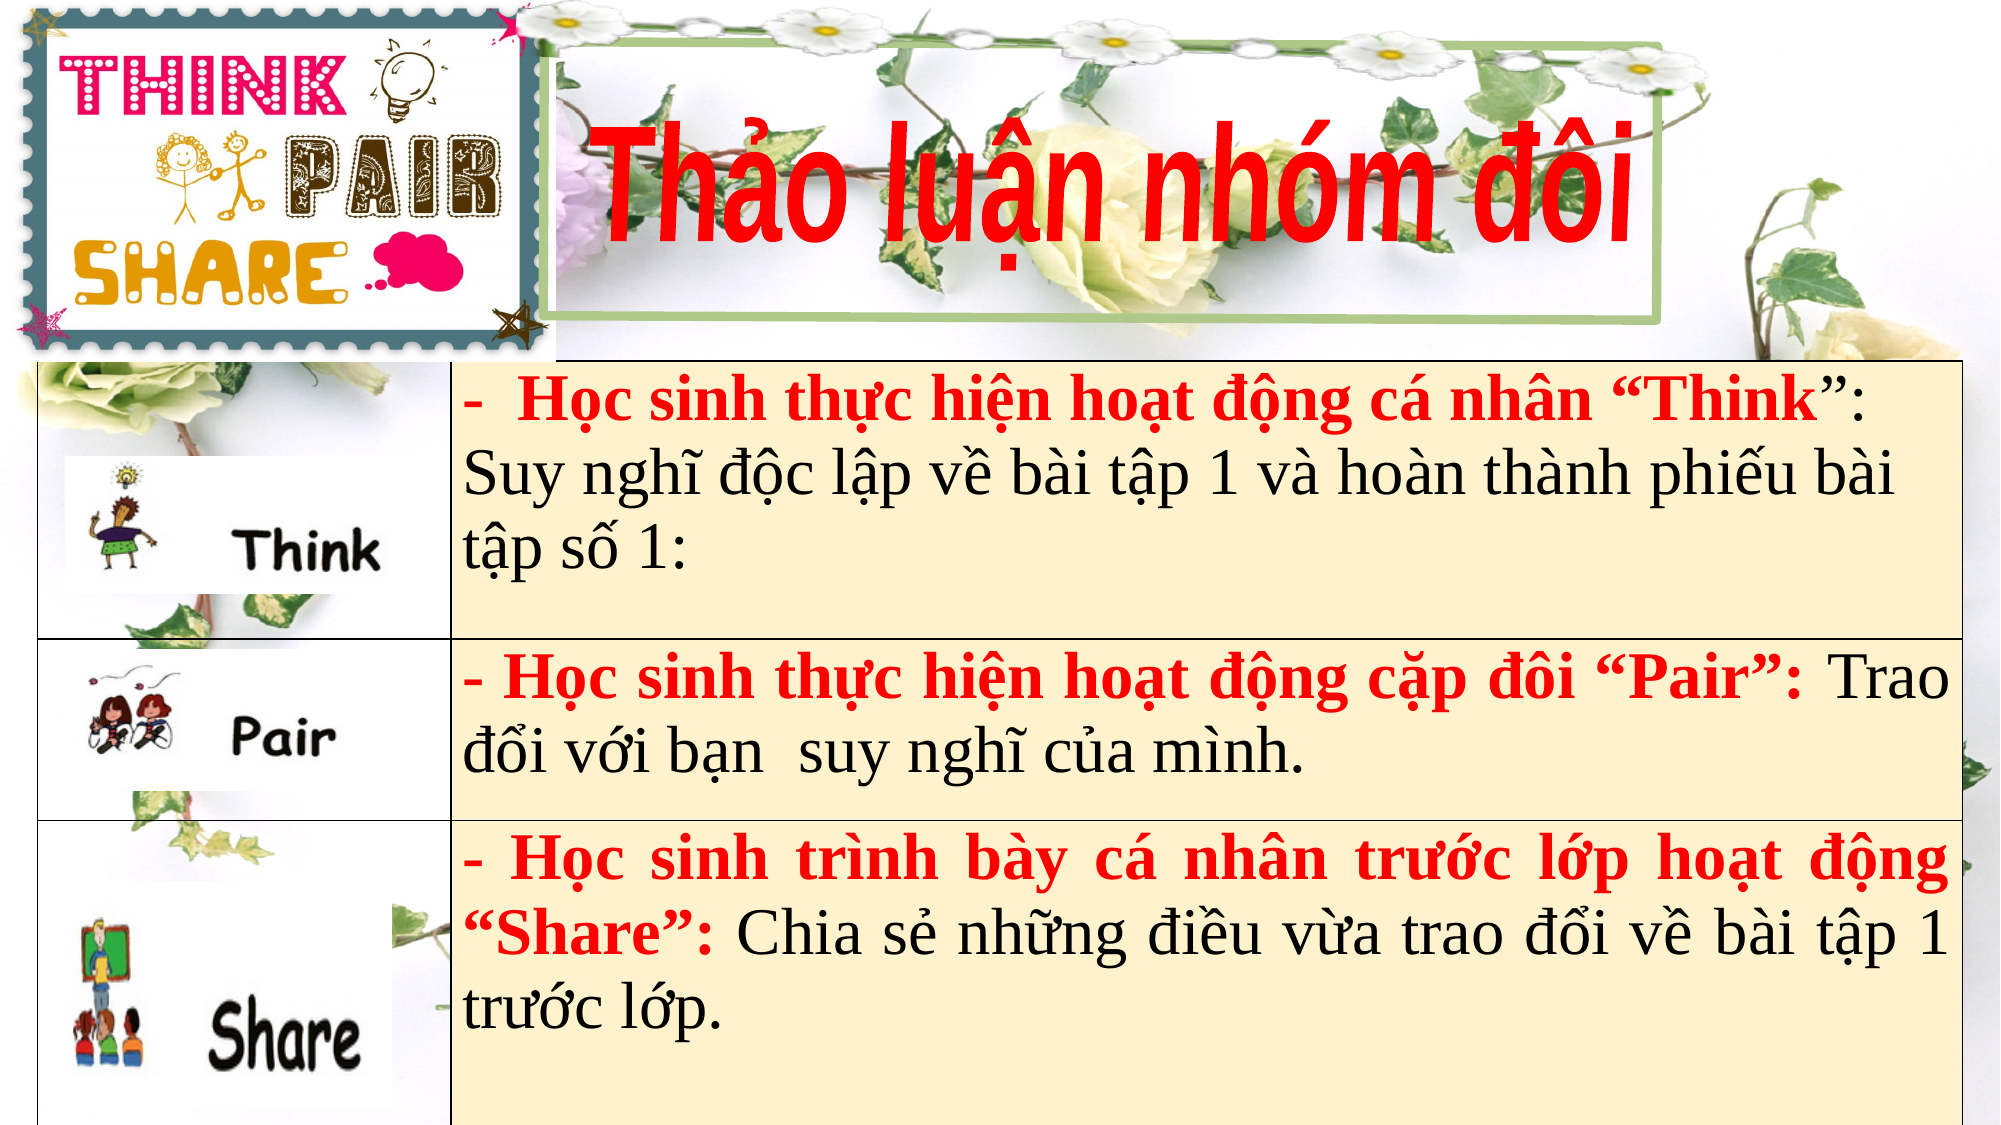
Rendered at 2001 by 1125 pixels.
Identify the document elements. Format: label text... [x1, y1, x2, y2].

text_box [509, 0, 1823, 322]
picture [64, 649, 427, 791]
table_cell [38, 821, 450, 1125]
picture [50, 881, 393, 1108]
table_cell - Học sinh trình bày cá nhân trước lớp hoạt động “Share”: Chia sẻ những điều vừa trao đổi về bài tập 1 trước lớp. [452, 821, 1962, 1125]
table_cell - Học sinh thực hiện hoạt động cặp đôi “Pair”: Trao đổi với bạn suy nghĩ của mình. [452, 640, 1962, 820]
picture [64, 456, 427, 594]
table_header [38, 362, 450, 638]
picture [0, 0, 2000, 1125]
table_header - Học sinh thực hiện hoạt động cá nhân “Think”: Suy nghĩ độc lập về bài tập 1 và hoàn thành phiếu bài tập số 1: [452, 362, 1962, 638]
table_cell [38, 640, 450, 820]
